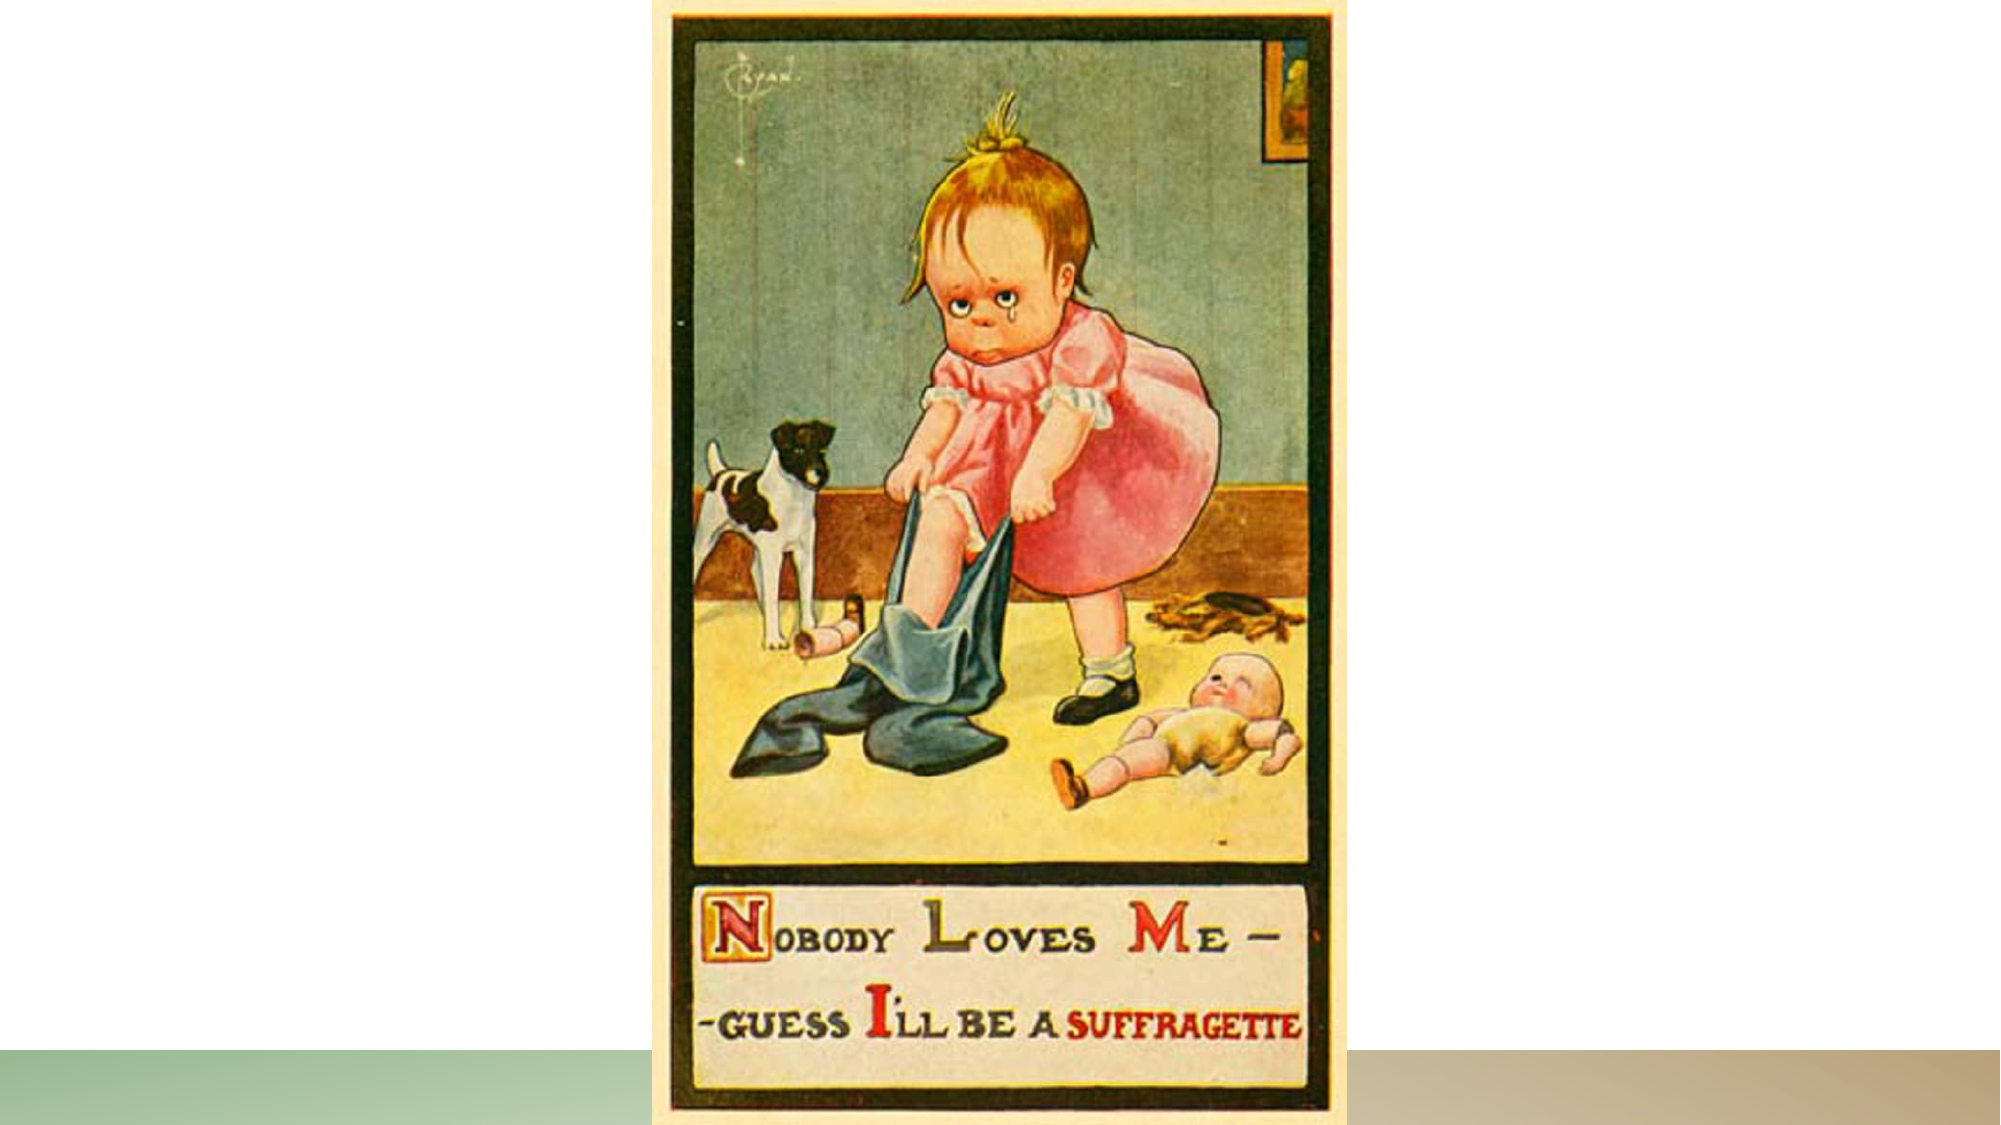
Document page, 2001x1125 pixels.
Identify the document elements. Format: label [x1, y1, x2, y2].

picture [652, 0, 1348, 1125]
